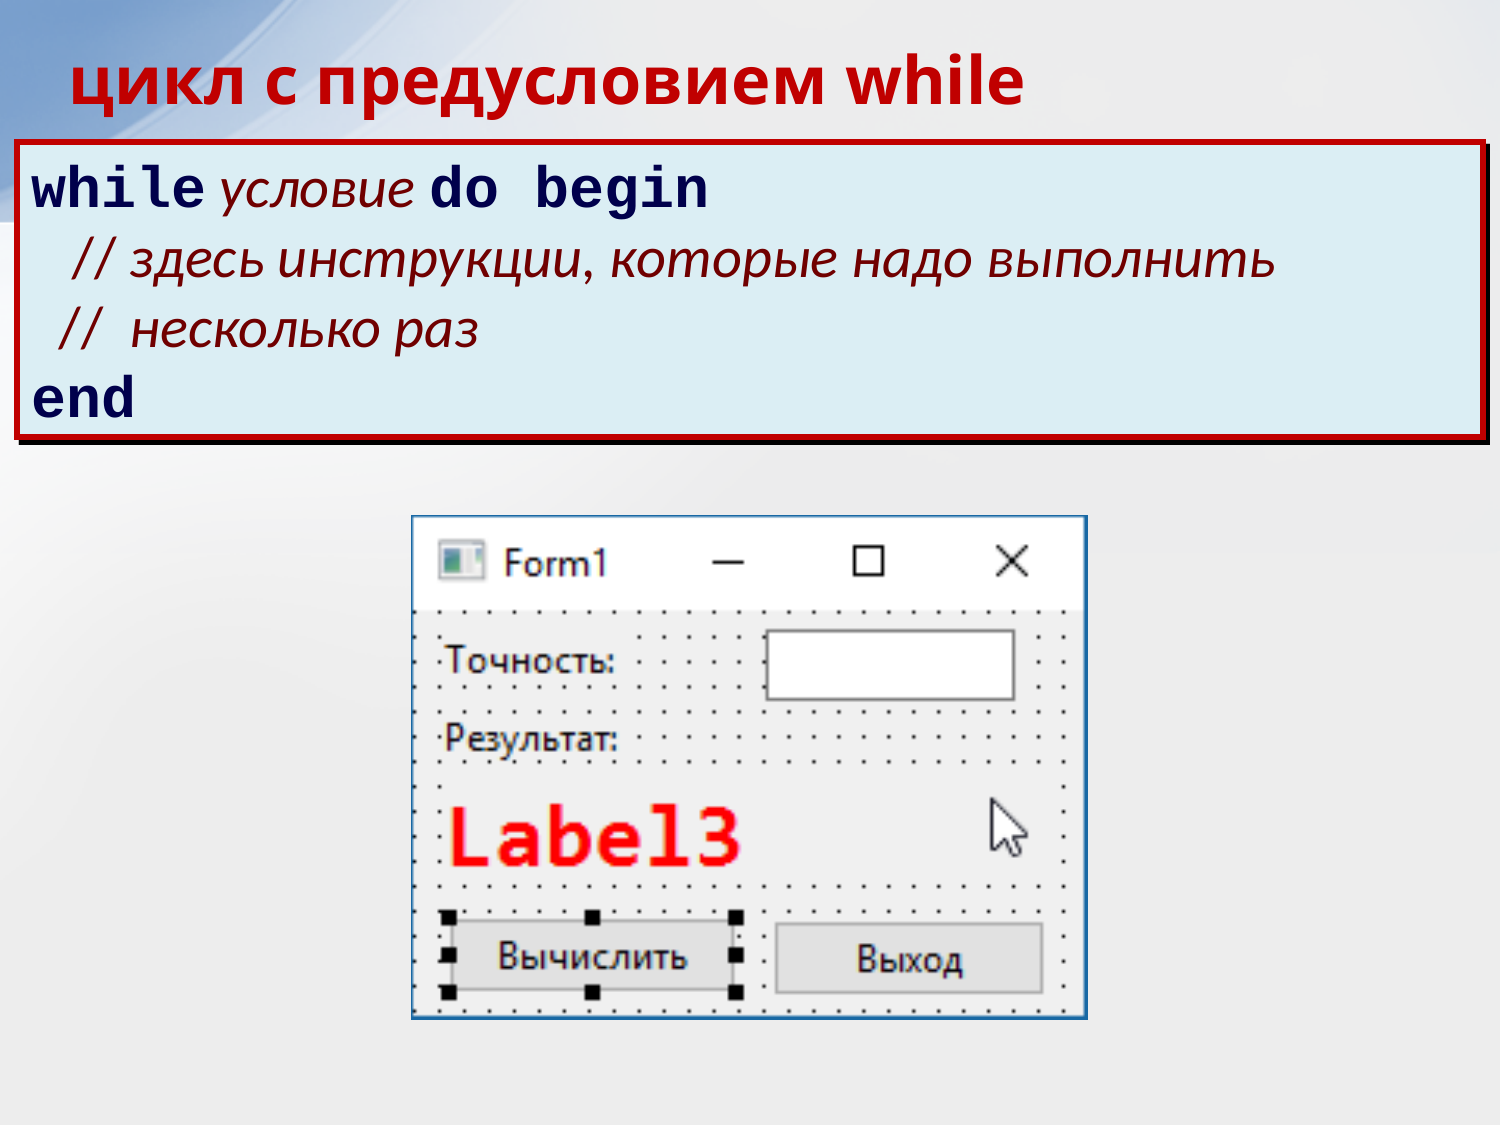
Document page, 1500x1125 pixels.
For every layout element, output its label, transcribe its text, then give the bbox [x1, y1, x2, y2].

text_box цикл с предусловием while [54, 30, 1446, 126]
text_box while условие do begin // здесь инструкции, которые надо выполнить // несколько раз end [17, 142, 1483, 437]
picture [0, 0, 1500, 1125]
